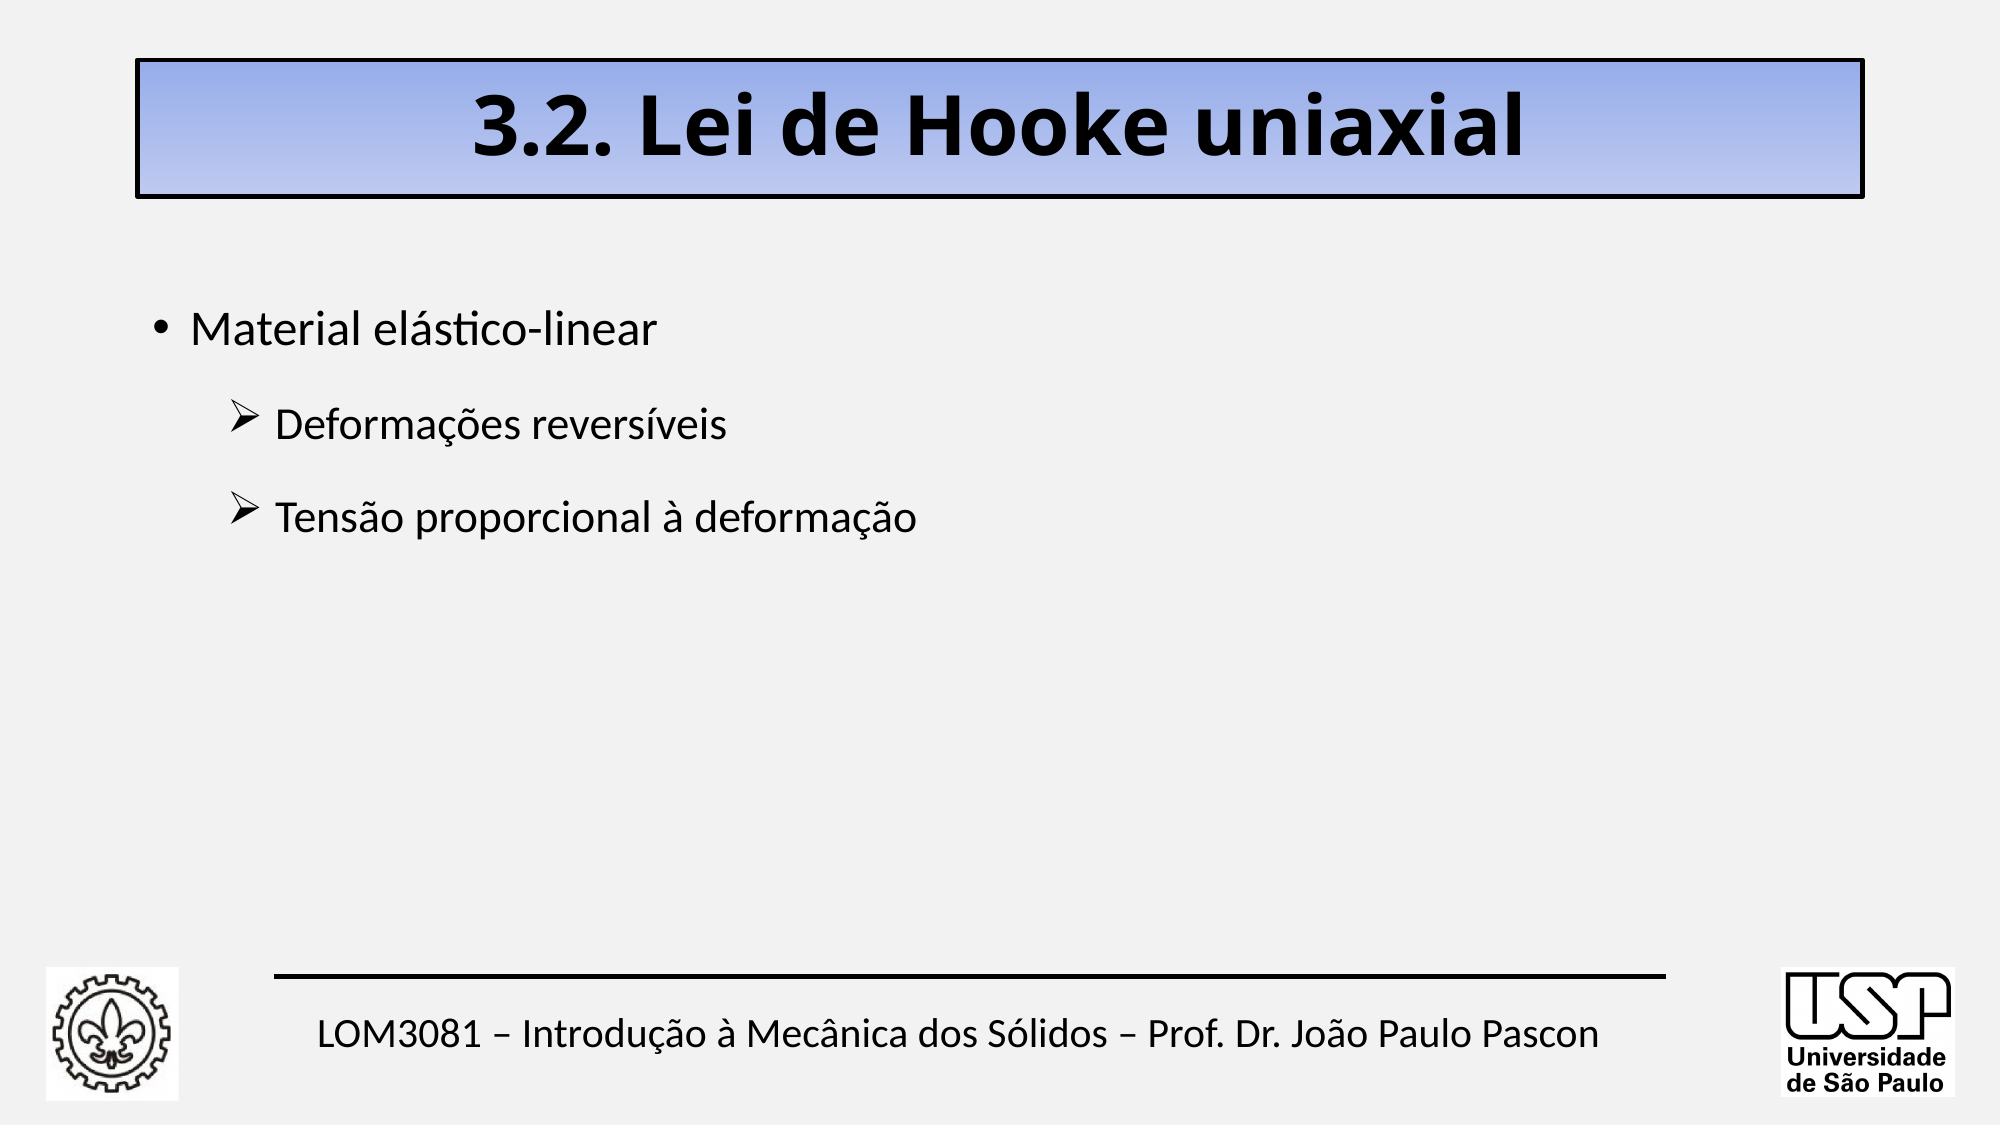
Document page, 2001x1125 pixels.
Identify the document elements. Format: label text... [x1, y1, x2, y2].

title 3.2. Lei de Hooke uniaxial [137, 59, 1863, 197]
picture [1781, 967, 1955, 1097]
list Material elástico-linear Deformações reversíveis Tensão proporcional à deformação [137, 258, 1863, 944]
picture [45, 967, 179, 1101]
text_box LOM3081 – Introdução à Mecânica dos Sólidos – Prof. Dr. João Paulo Pascon [202, 998, 1716, 1064]
